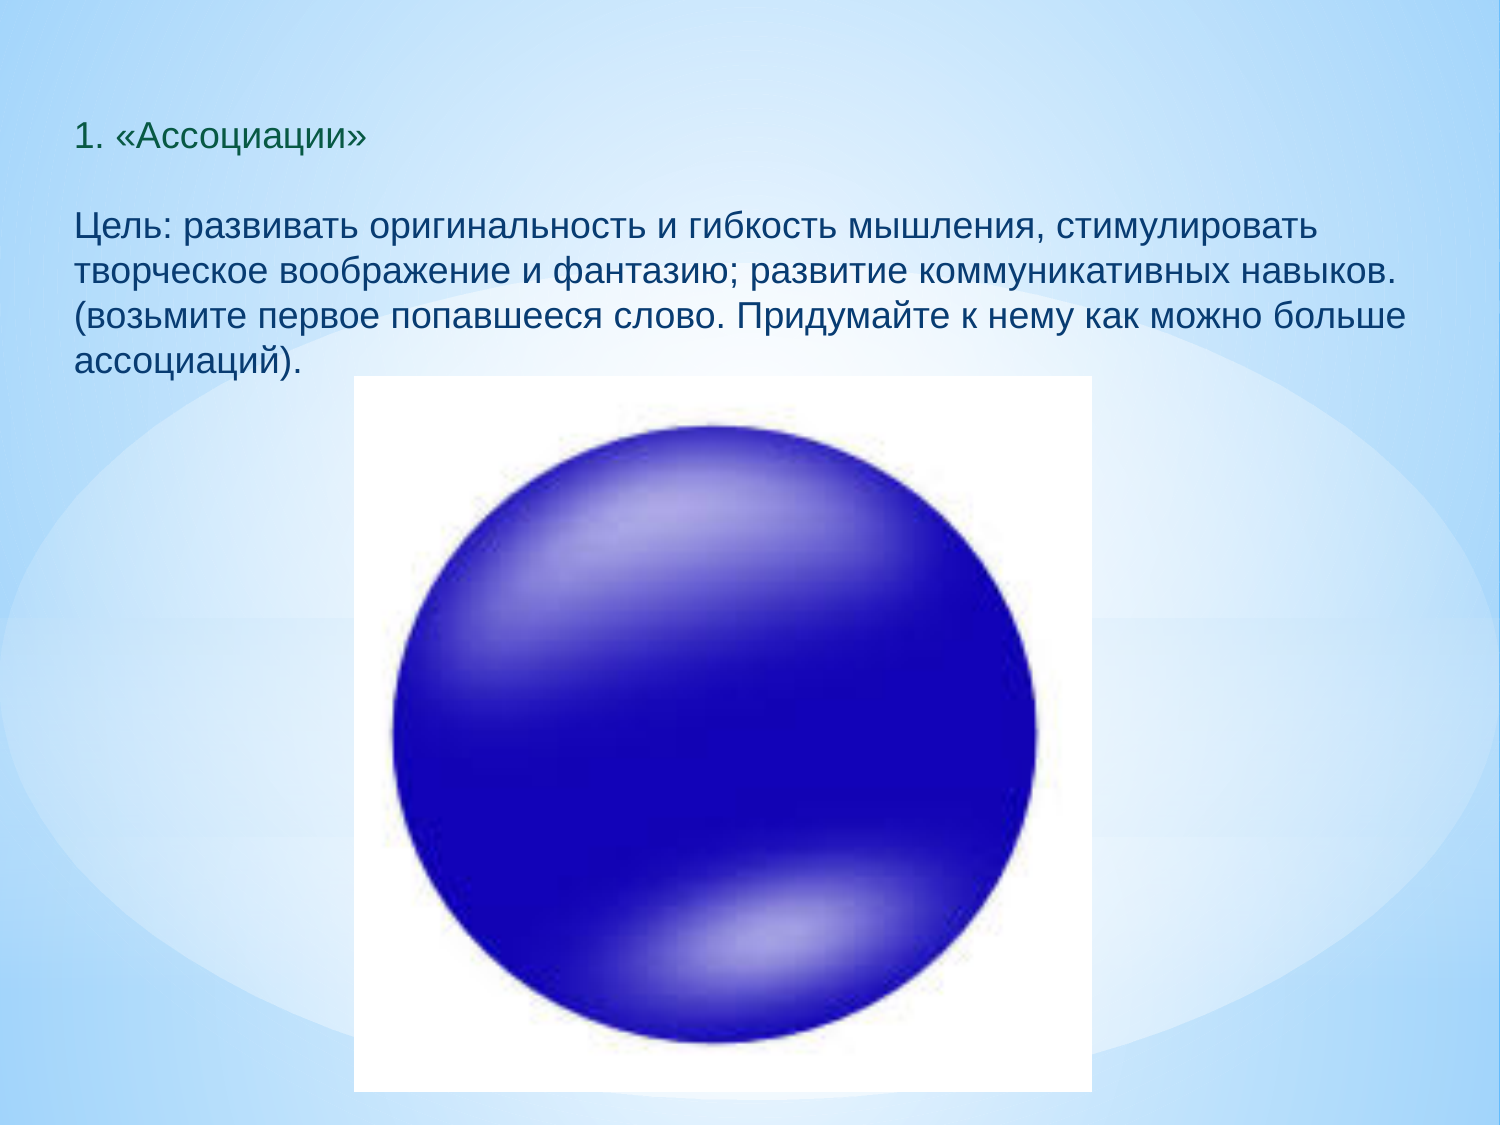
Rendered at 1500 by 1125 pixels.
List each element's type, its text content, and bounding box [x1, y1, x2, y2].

text_box 1. «Ассоциации» Цель: развивать оригинальность и гибкость мышления, стимулировать творческое воображение и фантазию; развитие коммуникативных навыков. (возьмите первое попавшееся слово. Придумайте к нему как можно больше ассоциаций). [59, 59, 1476, 1063]
picture [354, 376, 1093, 1093]
